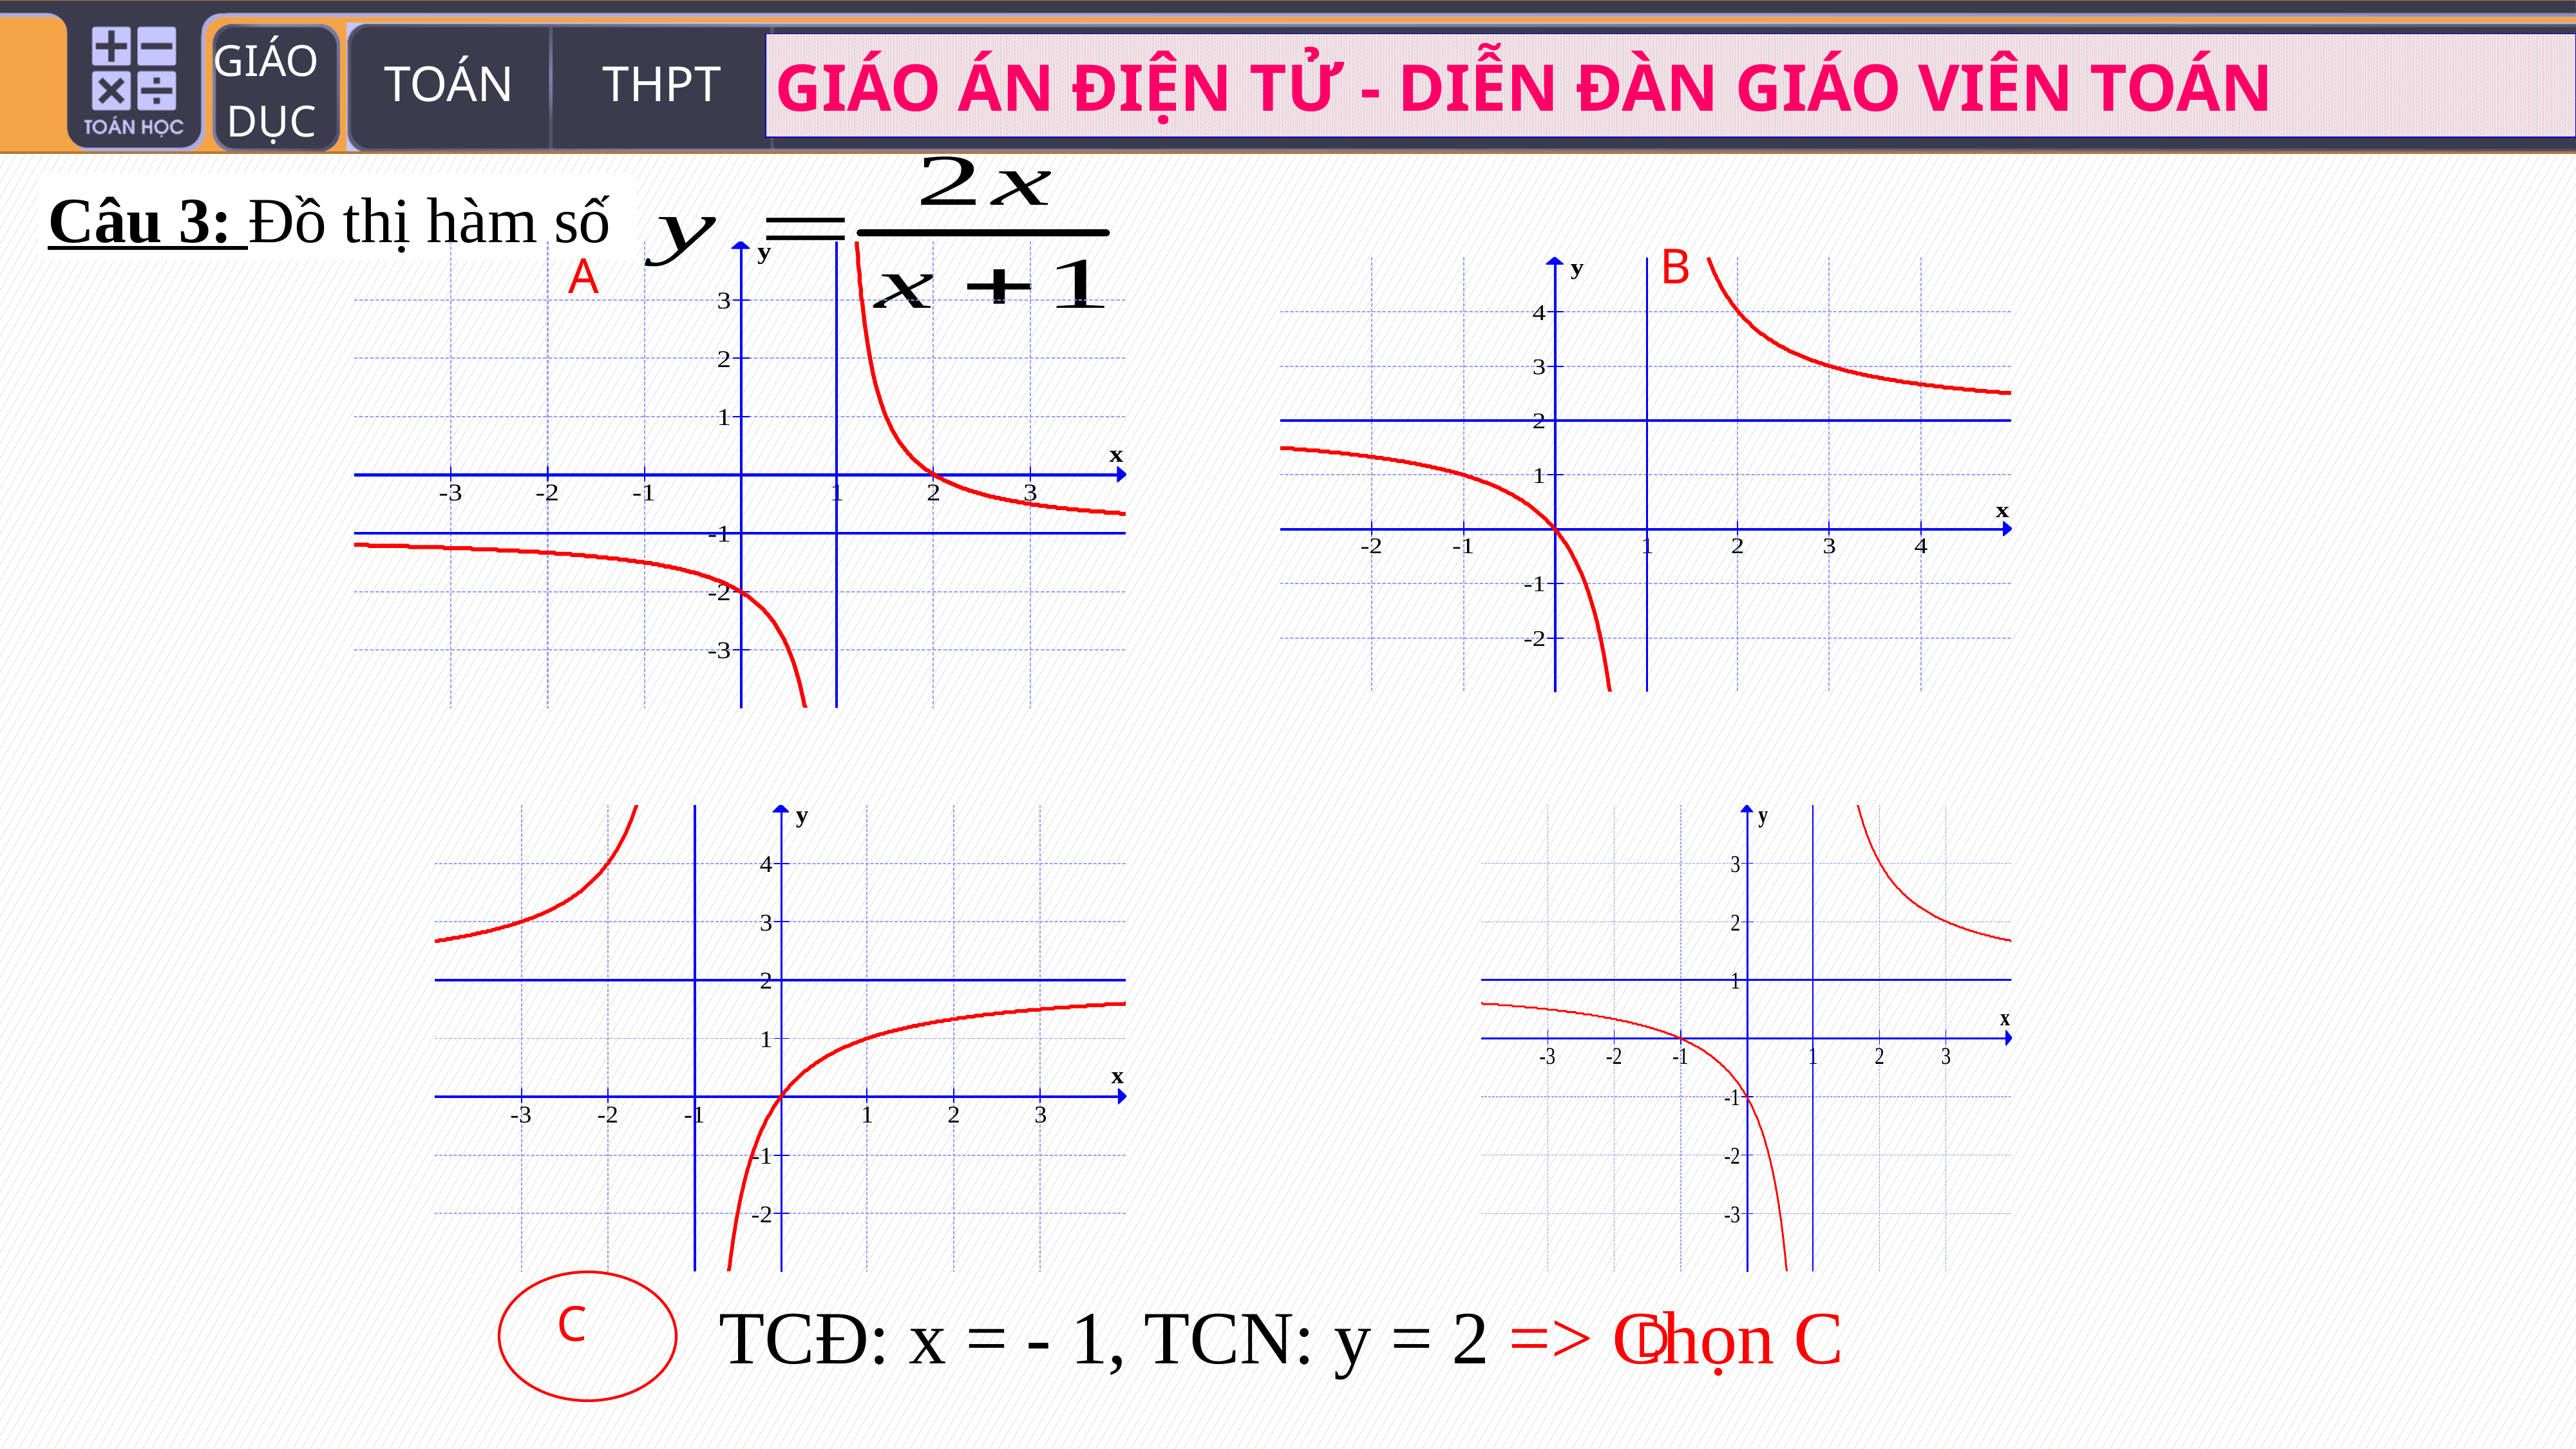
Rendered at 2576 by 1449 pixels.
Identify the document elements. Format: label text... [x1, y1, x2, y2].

text_box TCĐ: x = - 1, TCN: y = 2 => Chọn C [709, 1283, 1982, 1384]
text_box [497, 1278, 678, 1403]
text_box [354, 241, 1128, 709]
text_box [634, 142, 1122, 240]
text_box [434, 804, 1128, 1273]
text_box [1481, 804, 2013, 1273]
text_box B [1650, 231, 1795, 256]
text_box C [649, 1287, 709, 1356]
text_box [1280, 257, 2013, 693]
text_box Câu 3: Đồ thị hàm số [38, 173, 630, 260]
